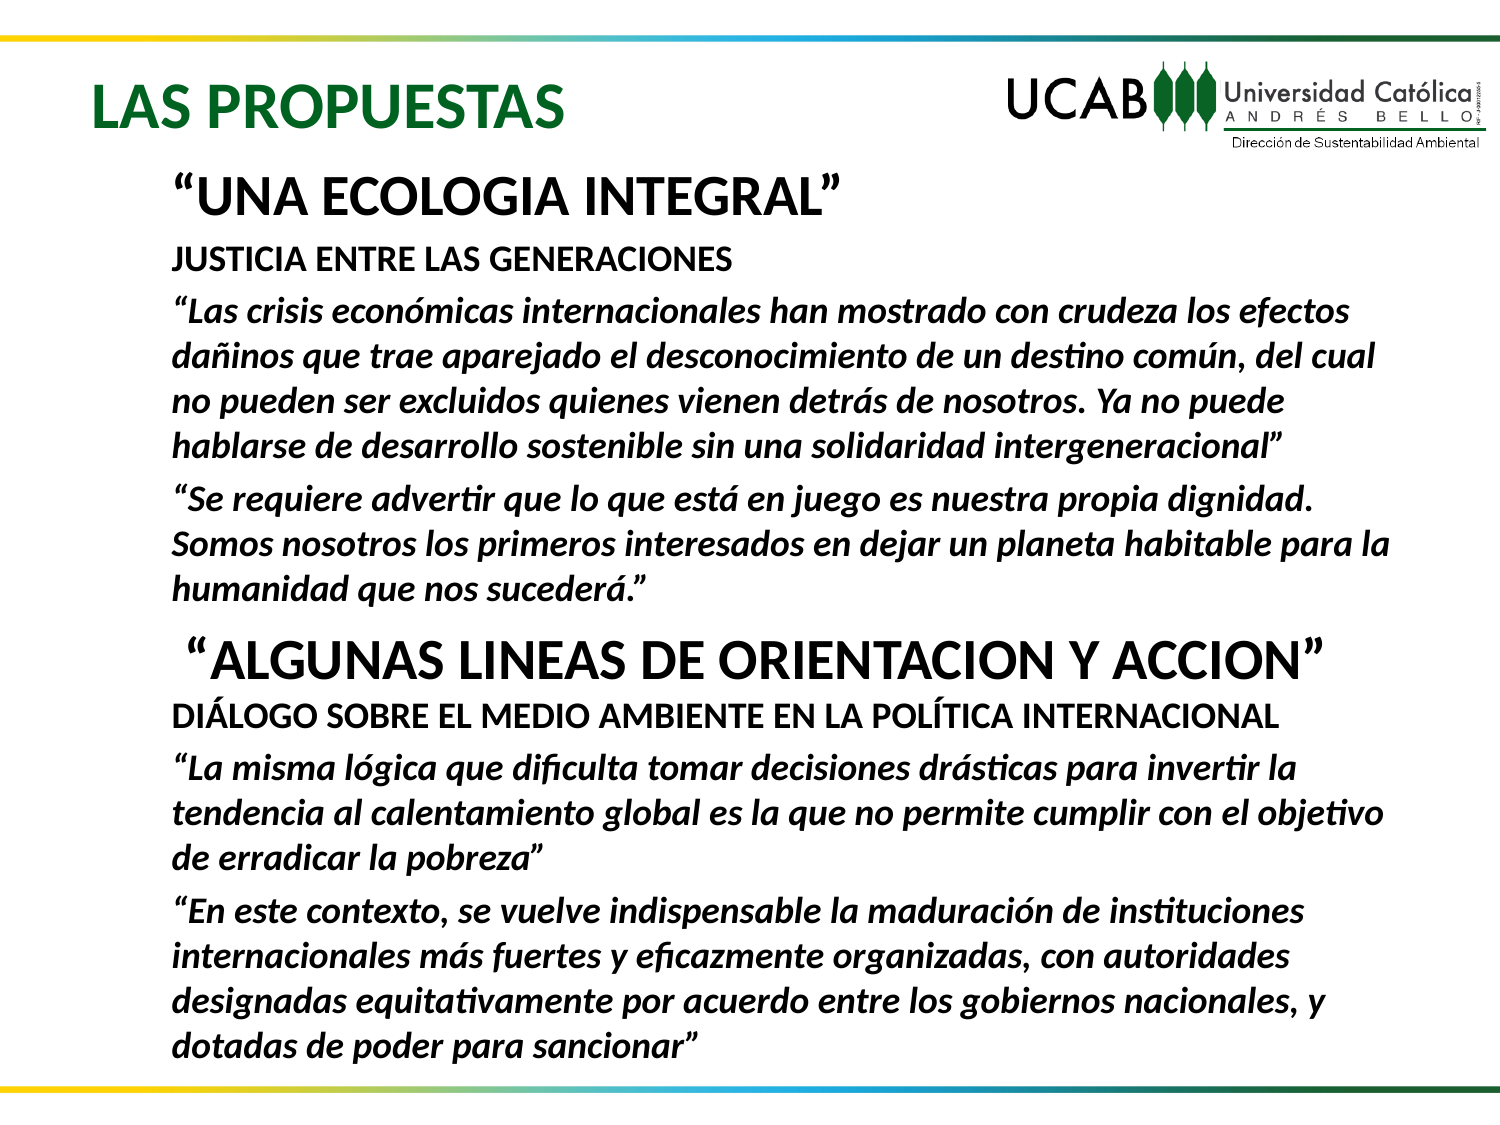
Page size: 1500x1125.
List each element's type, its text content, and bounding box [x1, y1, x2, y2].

list “UNA ECOLOGIA INTEGRAL” JUSTICIA ENTRE LAS GENERACIONES “Las crisis económicas internacionales han mostrado con crudeza los efectos dañinos que trae aparejado el desconocimiento de un destino común, del cual no pueden ser excluidos quienes vienen detrás de nosotros. Ya no puede hablarse de desarrollo sostenible sin una solidaridad intergeneracional” “Se requiere advertir que lo que está en juego es nuestra propia dignidad. Somos nosotros los primeros interesados en dejar un planeta habitable para la humanidad que nos sucederá.” “ALGUNAS LINEAS DE ORIENTACION Y ACCION” DIÁLOGO SOBRE EL MEDIO AMBIENTE EN LA POLÍTICA INTERNACIONAL “La misma lógica que dificulta tomar decisiones drásticas para invertir la tendencia al calentamiento global es la que no permite cumplir con el objetivo de erradicar la pobreza” “En este contexto, se vuelve indispensable la maduración de instituciones internacionales más fuertes y eficazmente organizadas, con autoridades designadas equitativamente por acuerdo entre los gobiernos nacionales, y dotadas de poder para sancionar” [100, 230, 1436, 965]
picture [0, 33, 1500, 43]
picture [1007, 54, 1500, 156]
text_box LAS PROPUESTAS [76, 54, 1447, 230]
picture [0, 1084, 1500, 1095]
